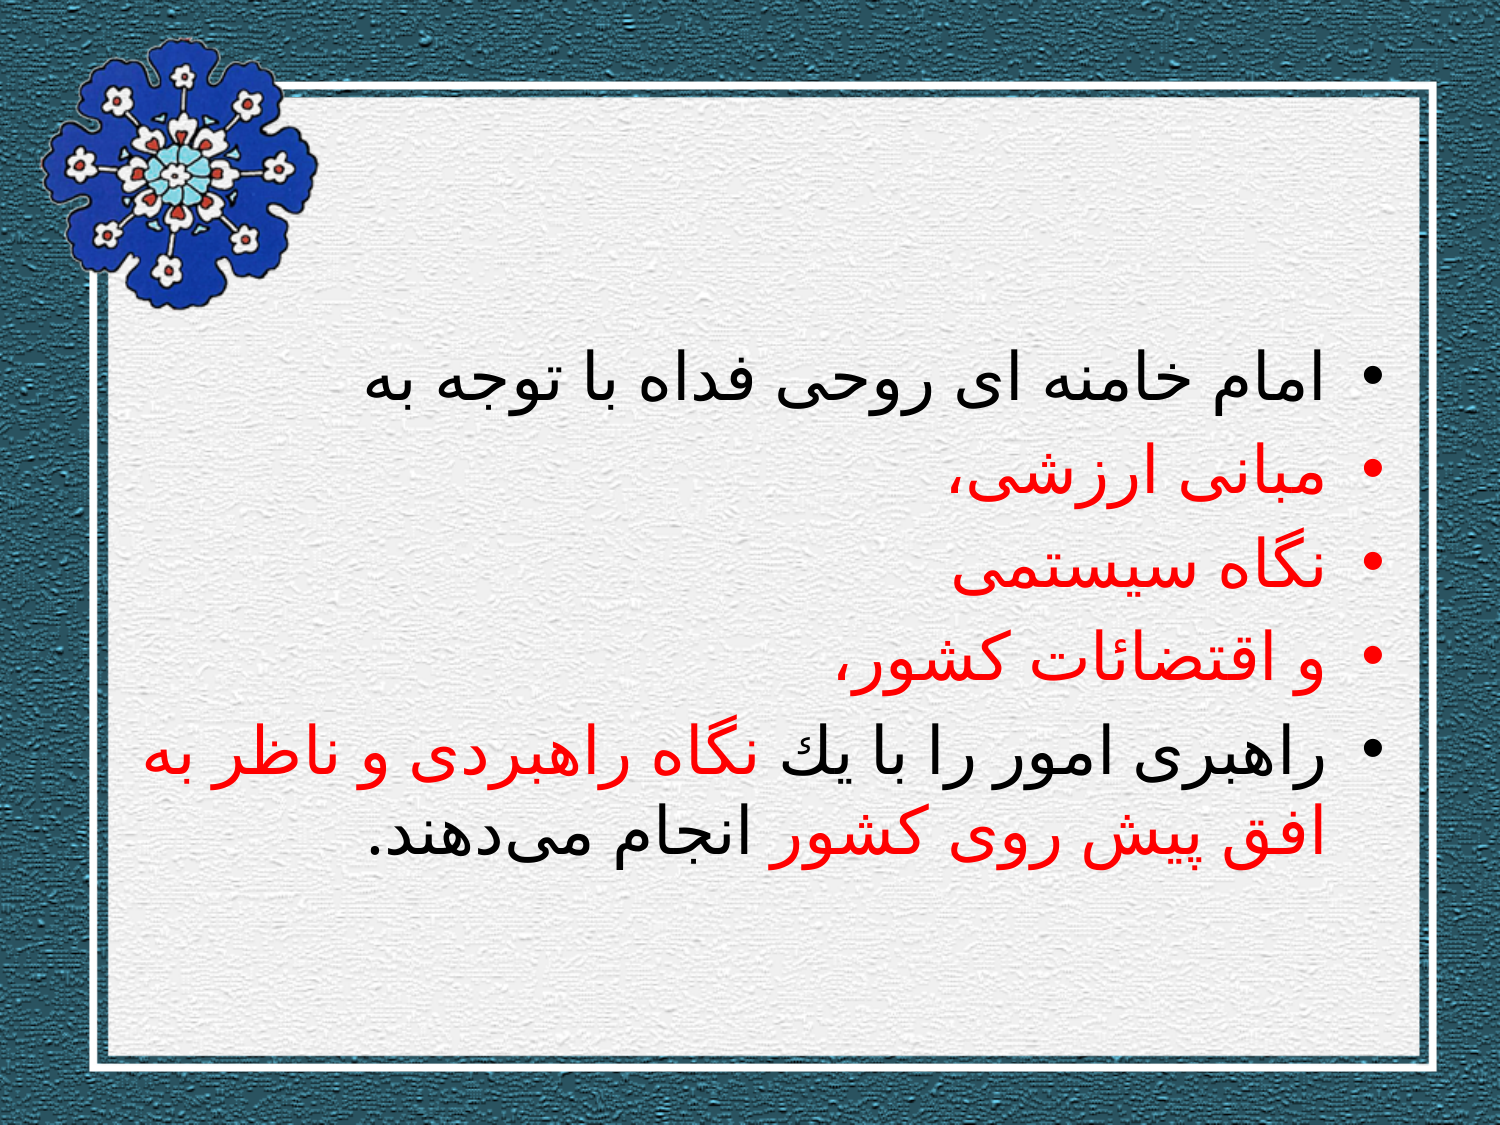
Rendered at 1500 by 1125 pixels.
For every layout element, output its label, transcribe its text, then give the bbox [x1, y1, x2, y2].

picture [0, 0, 1500, 1125]
list امام خامنه ای روحی فداه با توجه به مبانی ارزشی، نگاه سیستمی و اقتضائات كشور، راهبری امور را با یك نگاه راهبردی و ناظر به افق پیش روی كشور انجام می‌دهند. [123, 326, 1400, 1035]
